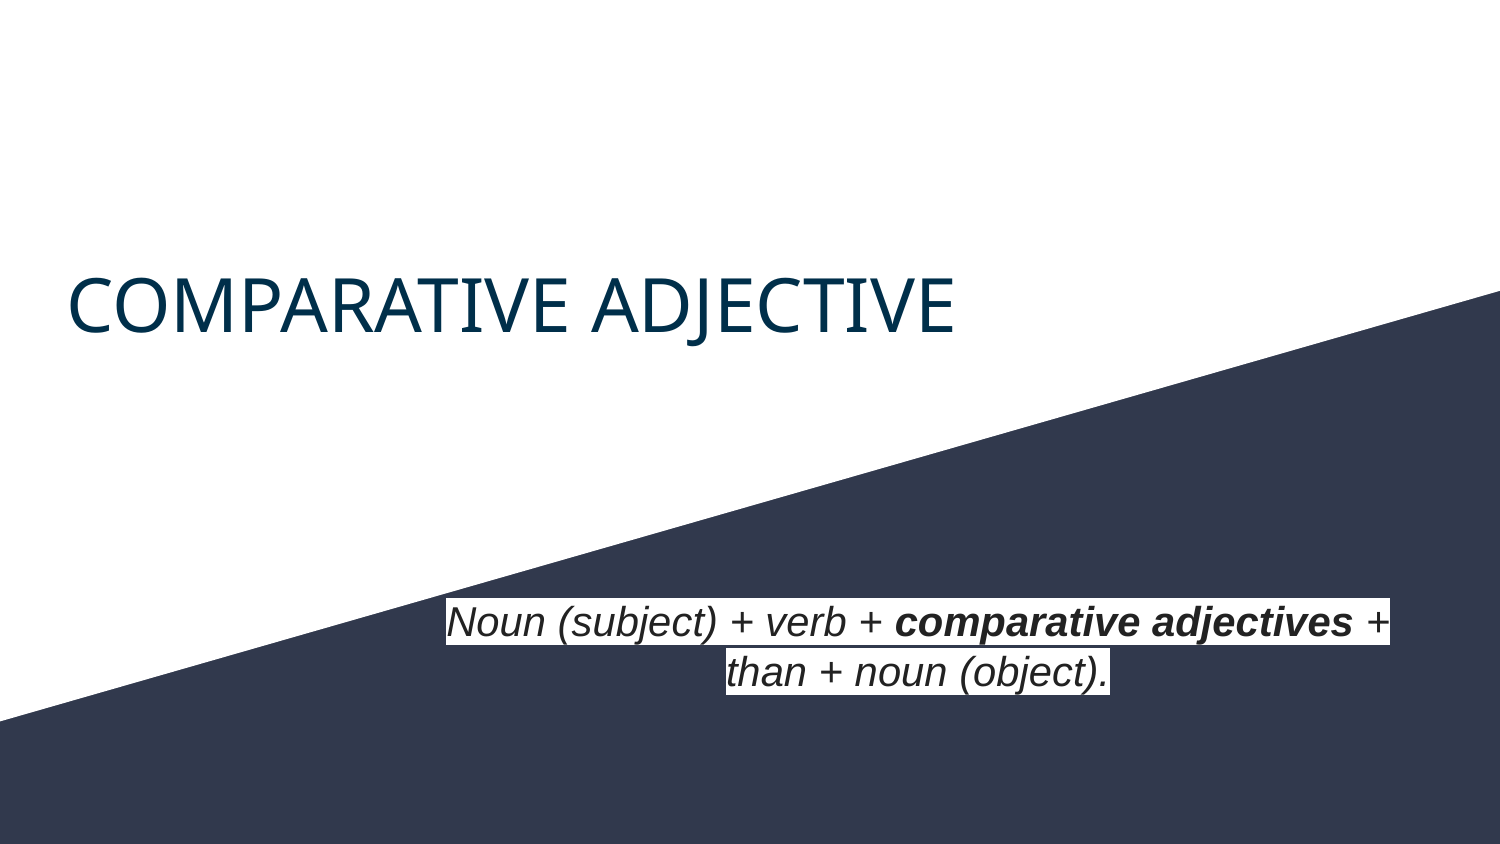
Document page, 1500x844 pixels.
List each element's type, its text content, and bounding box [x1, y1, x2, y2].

title Noun (subject) + verb + comparative adjectives + than + noun (object). [400, 579, 1437, 765]
title COMPARATIVE ADJECTIVE [51, 242, 1449, 580]
